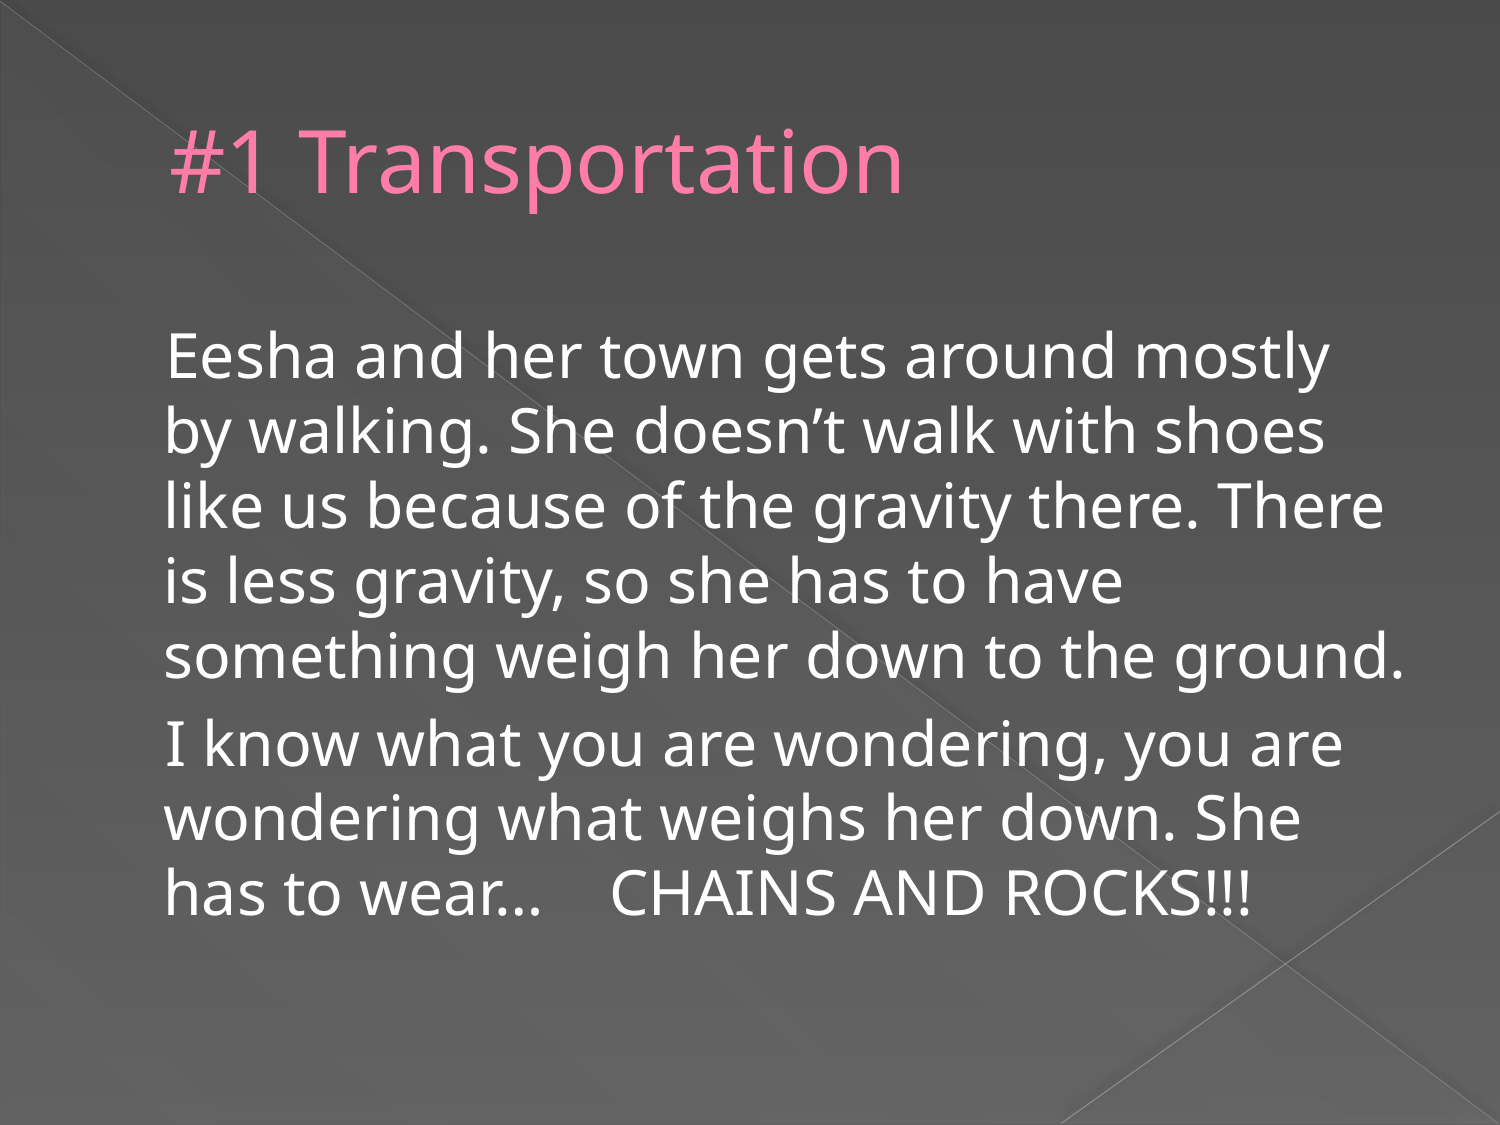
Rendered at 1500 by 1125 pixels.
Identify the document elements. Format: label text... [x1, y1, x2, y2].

title #1 Transportation [75, 43, 1425, 274]
list Eesha and her town gets around mostly by walking. She doesn’t walk with shoes like us because of the gravity there. There is less gravity, so she has to have something weigh her down to the ground. I know what you are wondering, you are wondering what weighs her down. She has to wear… CHAINS AND ROCKS!!! [75, 308, 1425, 1059]
